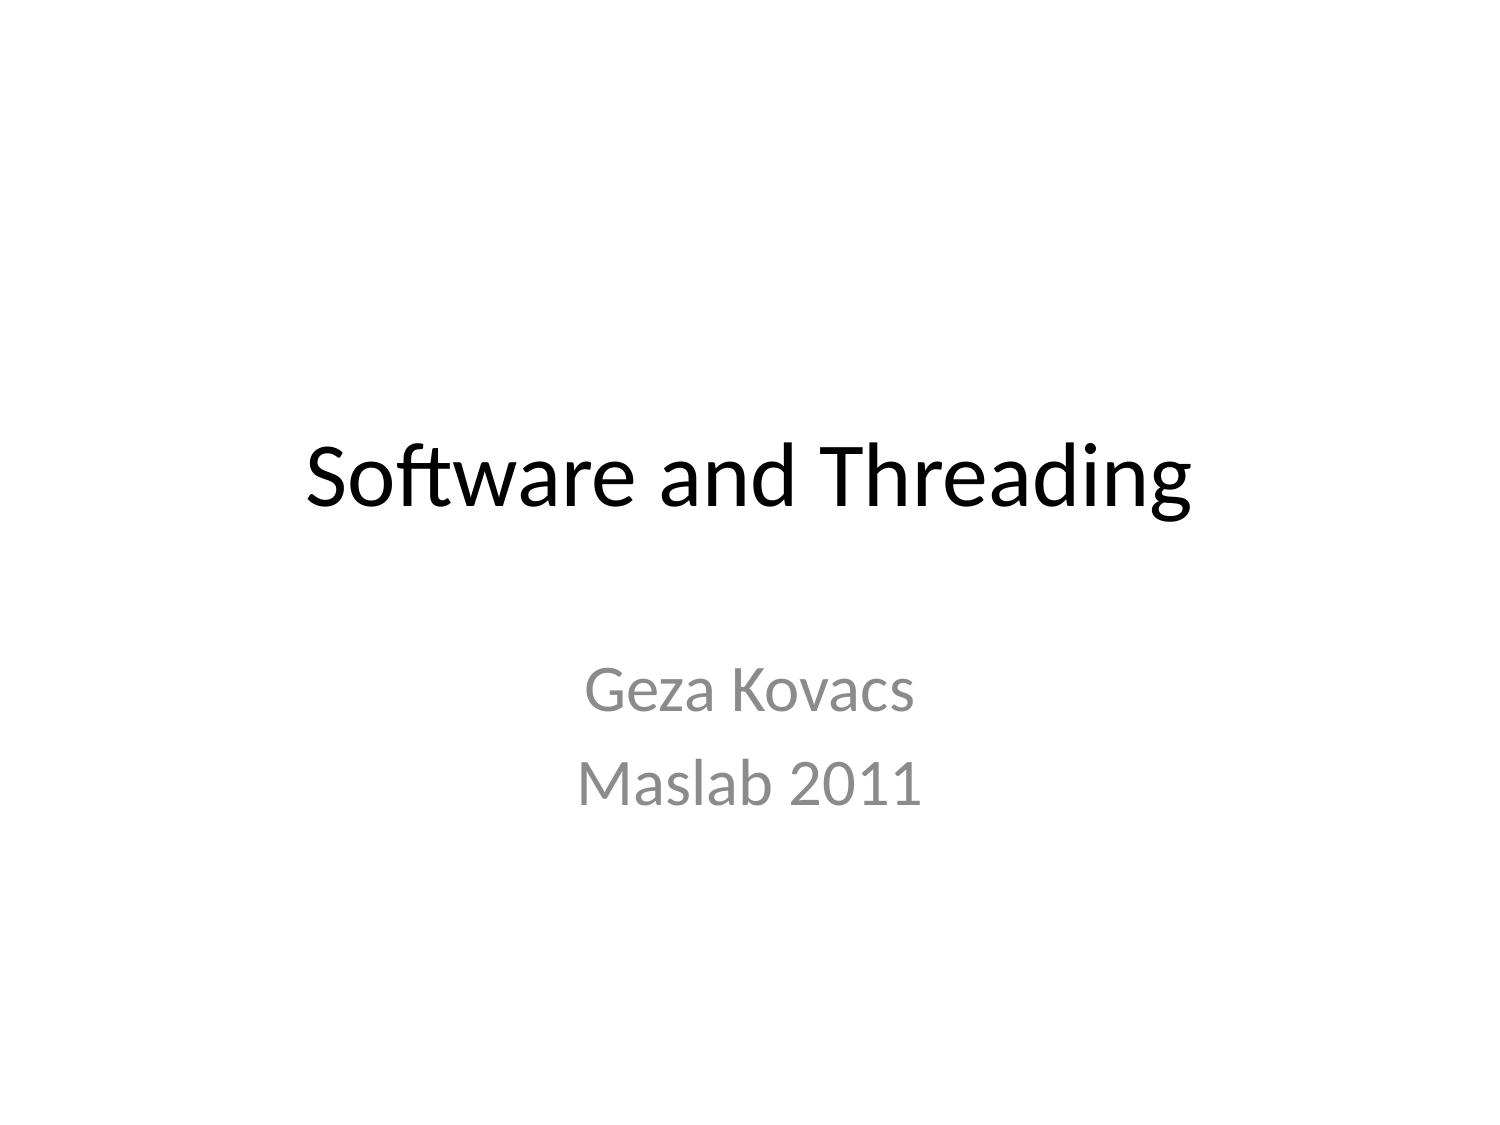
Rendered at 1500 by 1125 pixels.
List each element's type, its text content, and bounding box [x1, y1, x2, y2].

title Software and Threading [112, 349, 1388, 591]
subtitle Geza Kovacs Maslab 2011 [225, 637, 1275, 925]
